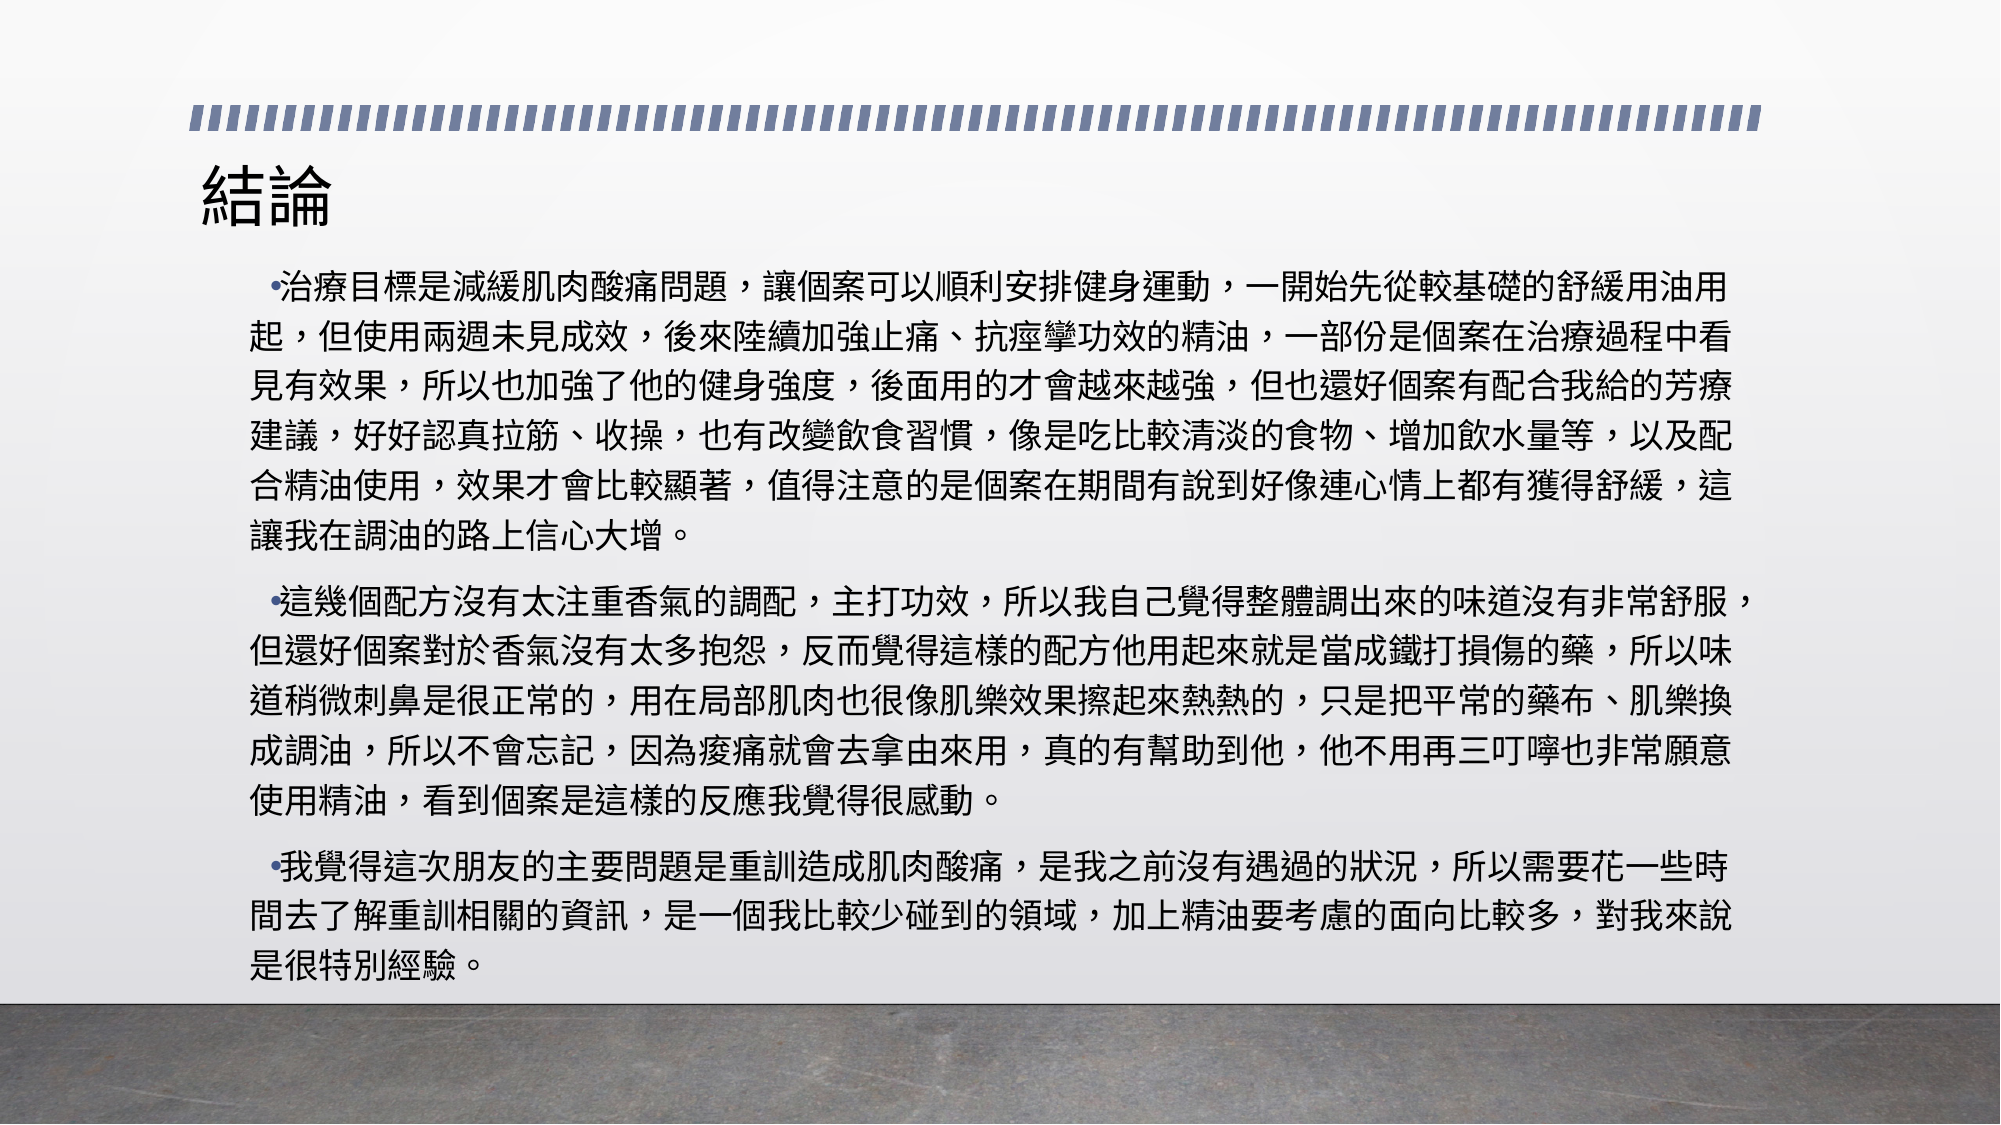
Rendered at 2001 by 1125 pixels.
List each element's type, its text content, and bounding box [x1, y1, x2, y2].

title 結論 [185, 156, 1761, 249]
picture [0, 1004, 2000, 1124]
list 治療目標是減緩肌肉酸痛問題，讓個案可以順利安排健身運動，一開始先從較基礎的舒緩用油用起，但使用兩週未見成效，後來陸續加強止痛、抗痙攣功效的精油，一部份是個案在治療過程中看見有效果，所以也加強了他的健身強度，後面用的才會越來越強，但也還好個案有配合我給的芳療建議，好好認真拉筋、收操，也有改變飲食習慣，像是吃比較清淡的食物、增加飲水量等，以及配合精油使用，效果才會比較顯著，值得注意的是個案在期間有說到好像連心情上都有獲得舒緩，這讓我在調油的路上信心大增。 這幾個配方沒有太注重香氣的調配，主打功效，所以我自己覺得整體調出來的味道沒有非常舒服，但還好個案對於香氣沒有太多抱怨，反而覺得這樣的配方他用起來就是當成鐵打損傷的藥，所以味道稍微刺鼻是很正常的，用在局部肌肉也很像肌樂效果擦起來熱熱的，只是把平常的藥布、肌樂換成調油，所以不會忘記，因為痠痛就會去拿由來用，真的有幫助到他，他不用再三叮嚀也非常願意使用精油，看到個案是這樣的反應我覺得很感動。 我覺得這次朋友的主要問題是重訓造成肌肉酸痛，是我之前沒有遇過的狀況，所以需要花一些時間去了解重訓相關的資訊，是一個我比較少碰到的領域，加上精油要考慮的面向比較多，對我來說是很特別經驗。 [185, 249, 1761, 997]
